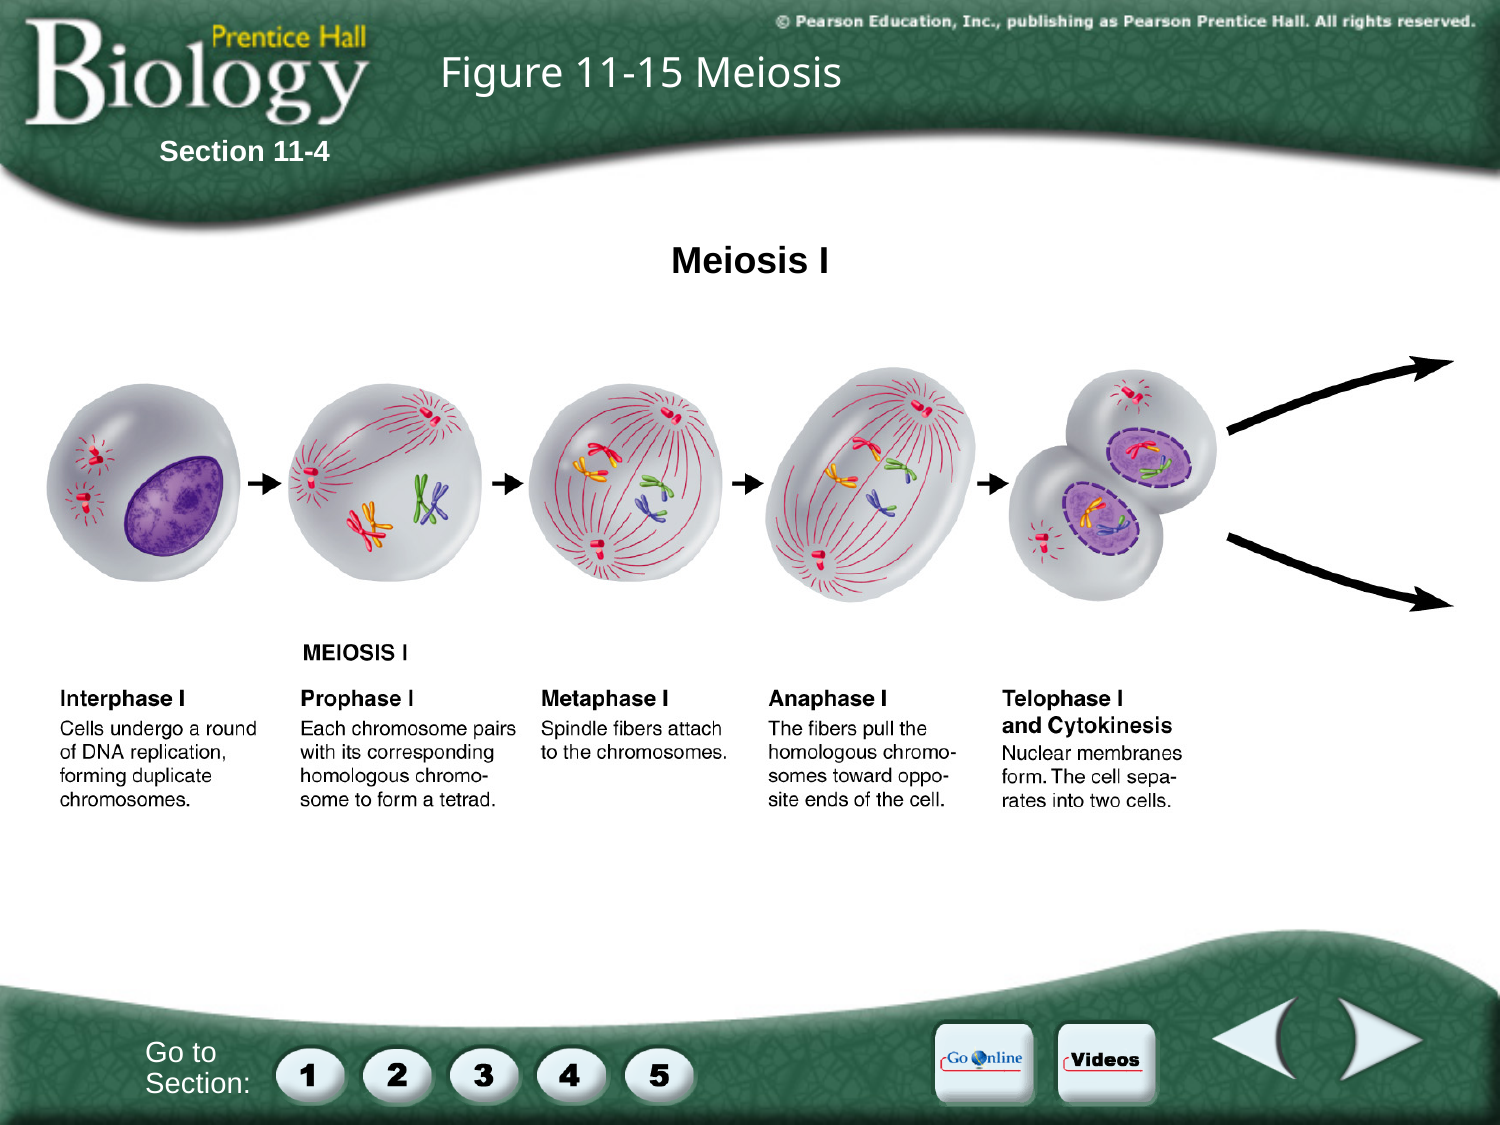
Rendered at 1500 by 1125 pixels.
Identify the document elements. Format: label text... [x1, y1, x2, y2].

text_box Meiosis I [631, 228, 869, 289]
picture [0, 0, 1500, 1125]
text_box Section 11-4 [137, 124, 352, 175]
text_box Figure 11-15 Meiosis [424, 37, 1475, 103]
